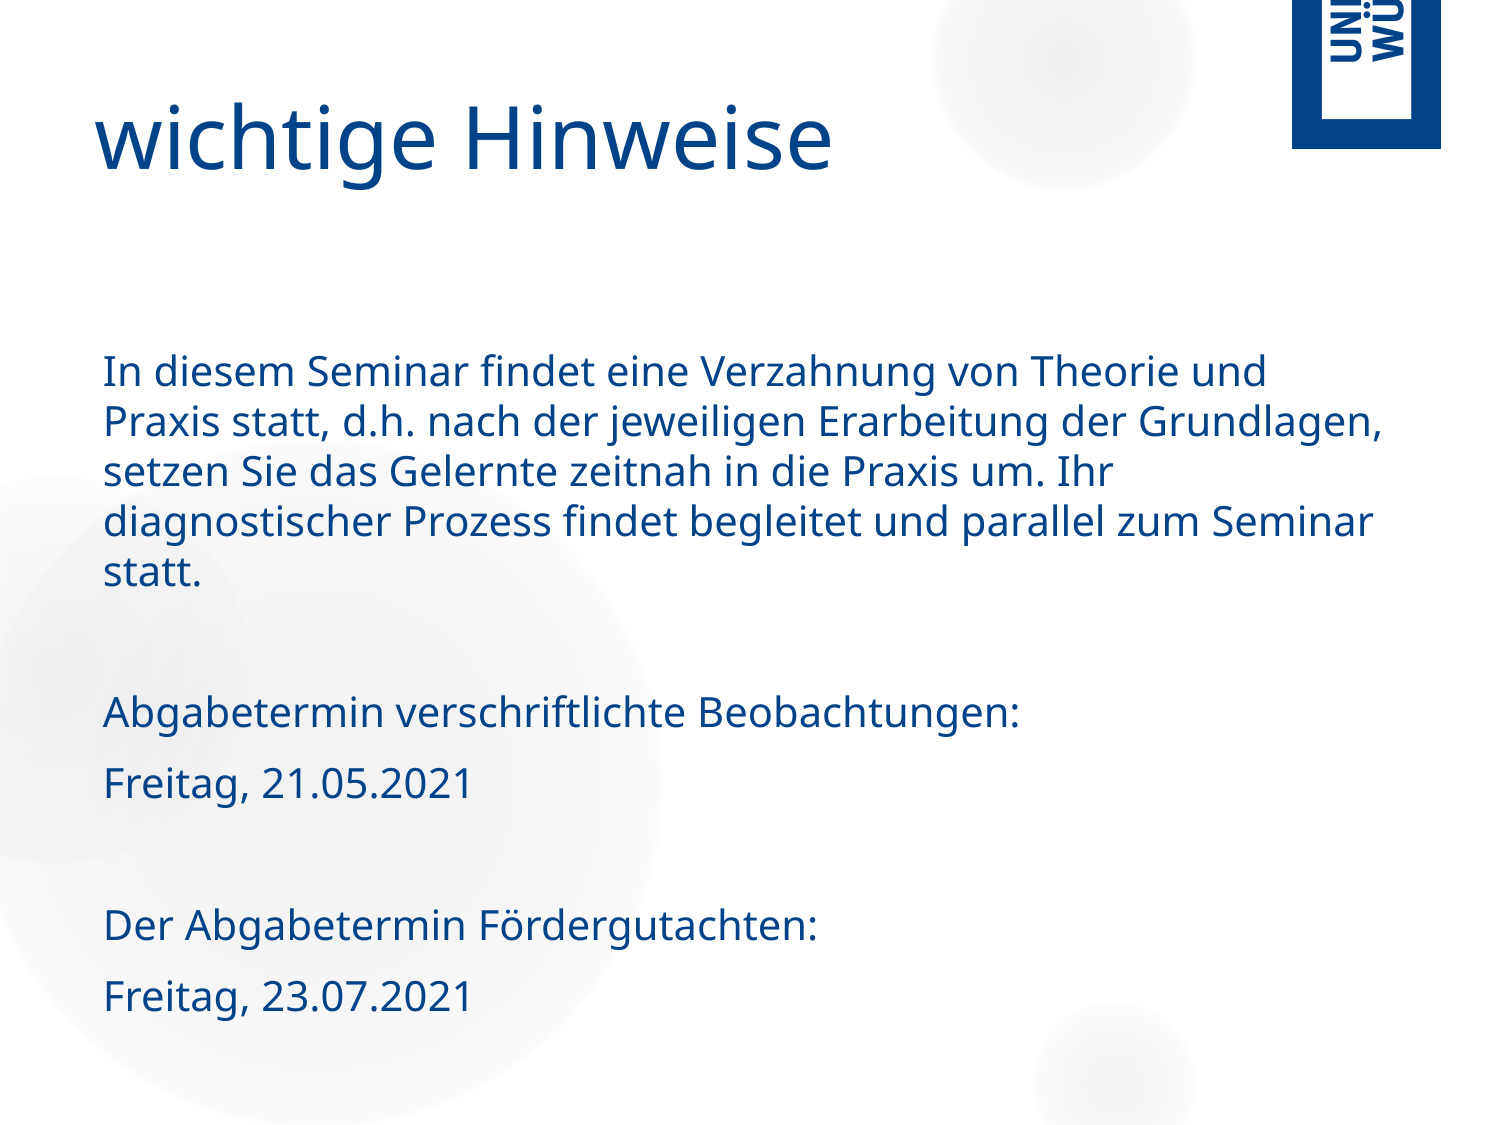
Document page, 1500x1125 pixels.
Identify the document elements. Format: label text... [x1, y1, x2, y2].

title wichtige Hinweise [79, 74, 1237, 304]
list In diesem Seminar findet eine Verzahnung von Theorie und Praxis statt, d.h. nach der jeweiligen Erarbeitung der Grundlagen, setzen Sie das Gelernte zeitnah in die Praxis um. Ihr diagnostischer Prozess findet begleitet und parallel zum Seminar statt. Abgabetermin verschriftlichte Beobachtungen: Freitag, 21.05.2021 Der Abgabetermin Fördergutachten: Freitag, 23.07.2021 [87, 336, 1410, 1025]
picture [1292, 0, 1441, 149]
